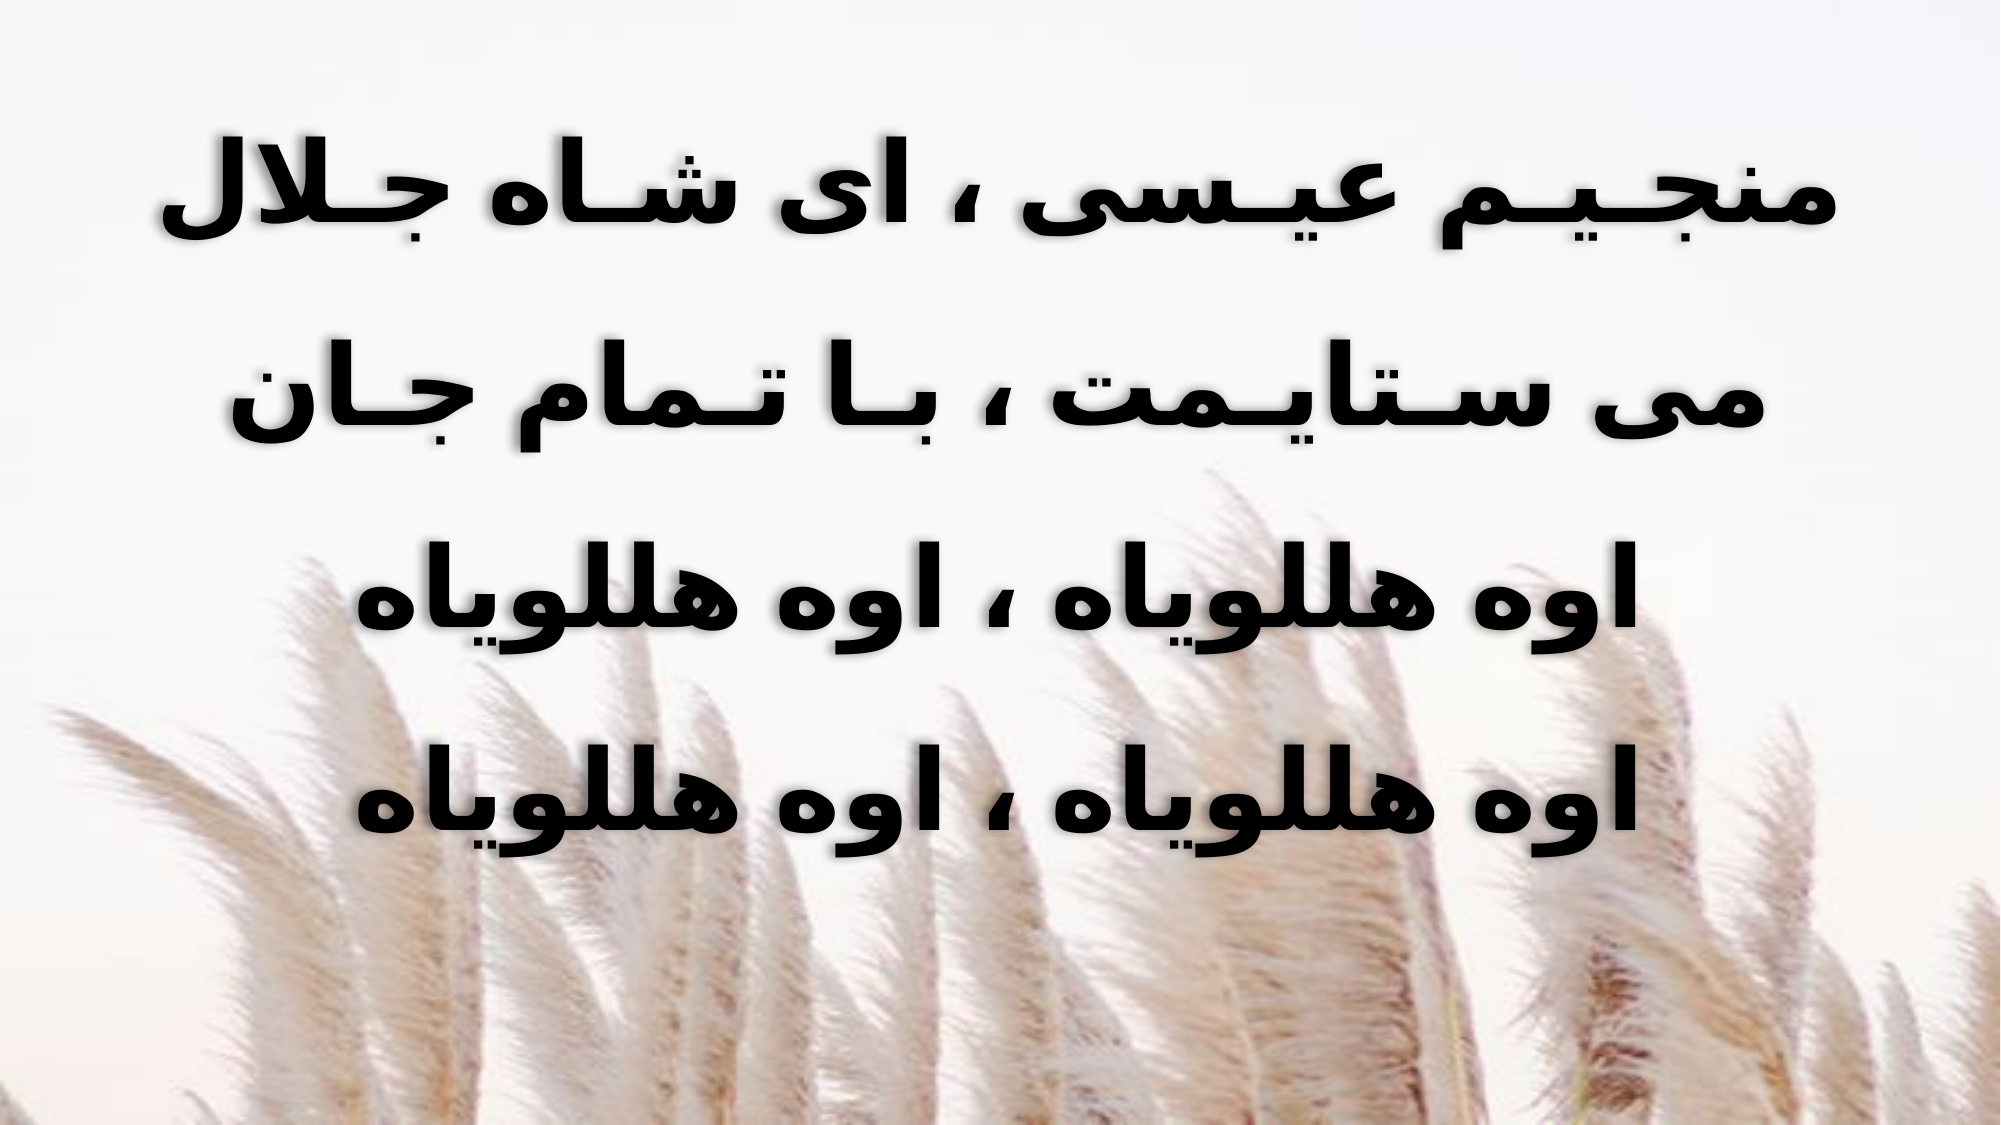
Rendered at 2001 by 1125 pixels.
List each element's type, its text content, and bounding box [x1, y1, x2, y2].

text_box منجـیـم عیـسی ، ای شـاه جـلال می سـتایـمت ، بـا تـمام جـان اوه هللویاه ، اوه هللویاه اوه هللویاه ، اوه هللویاه [0, 0, 2000, 860]
picture [0, 0, 2001, 1125]
